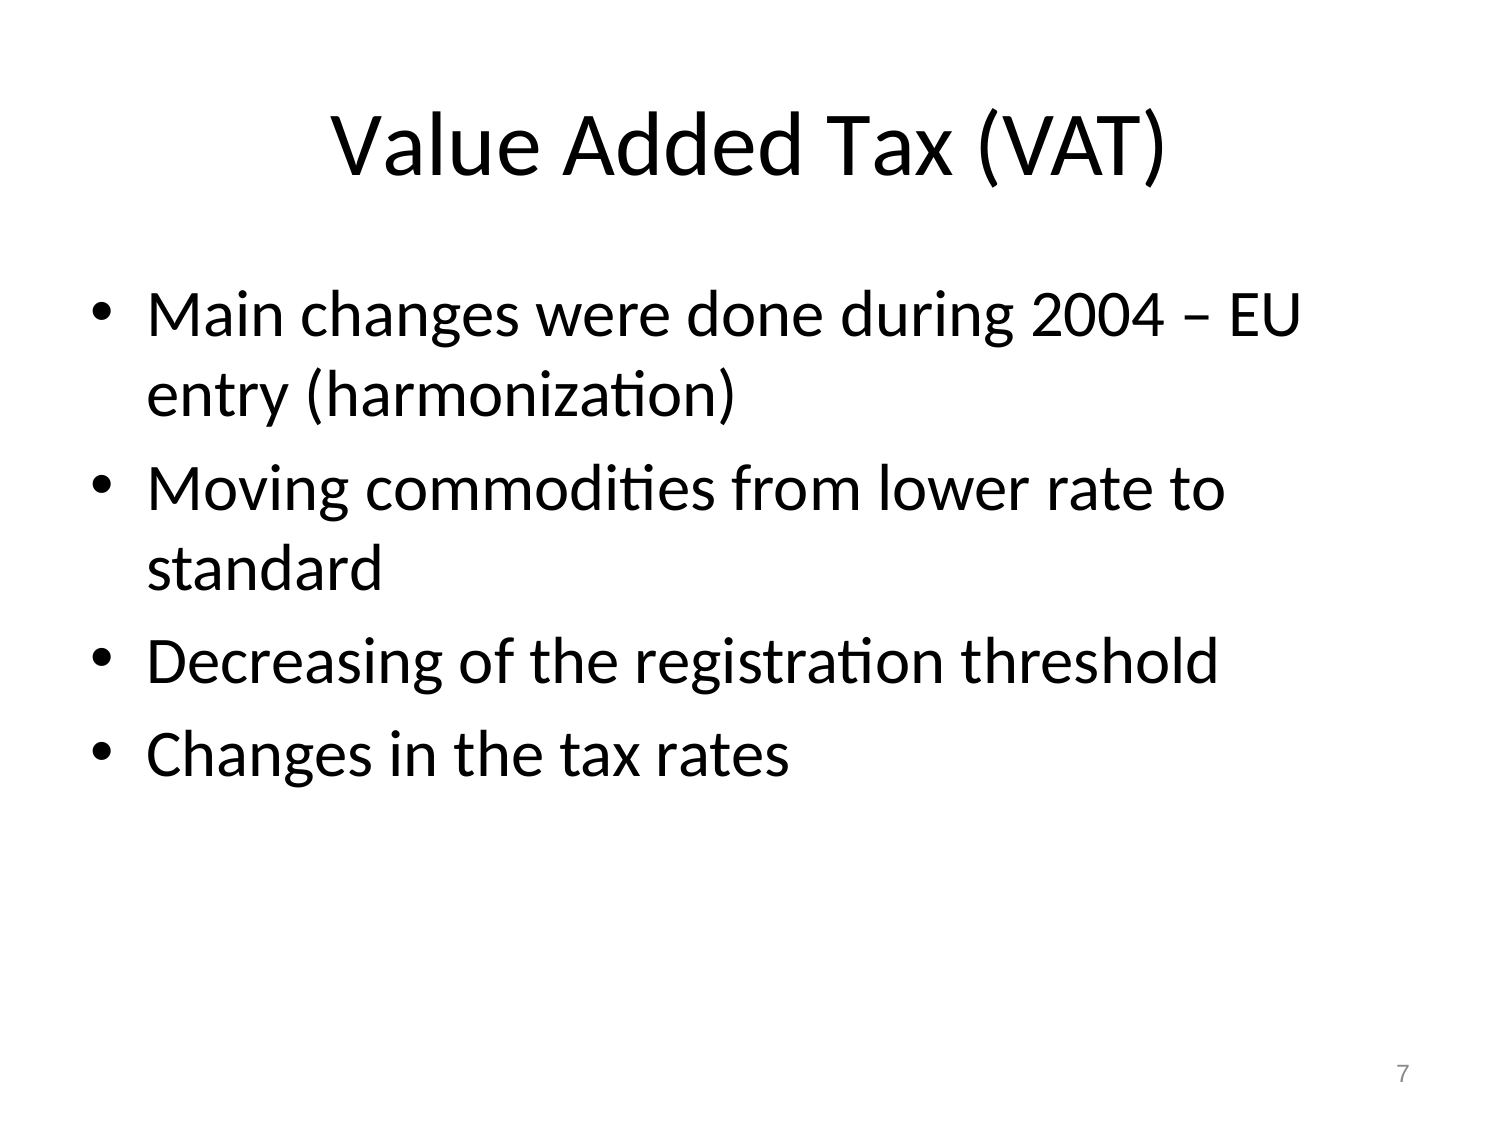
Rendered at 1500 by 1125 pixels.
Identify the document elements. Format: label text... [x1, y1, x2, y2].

list Main changes were done during 2004 – EU entry (harmonization) Moving commodities from lower rate to standard Decreasing of the registration threshold Changes in the tax rates [75, 262, 1425, 1005]
title Value Added Tax (VAT) [75, 45, 1425, 233]
slide_number 7 [1074, 1042, 1425, 1103]
